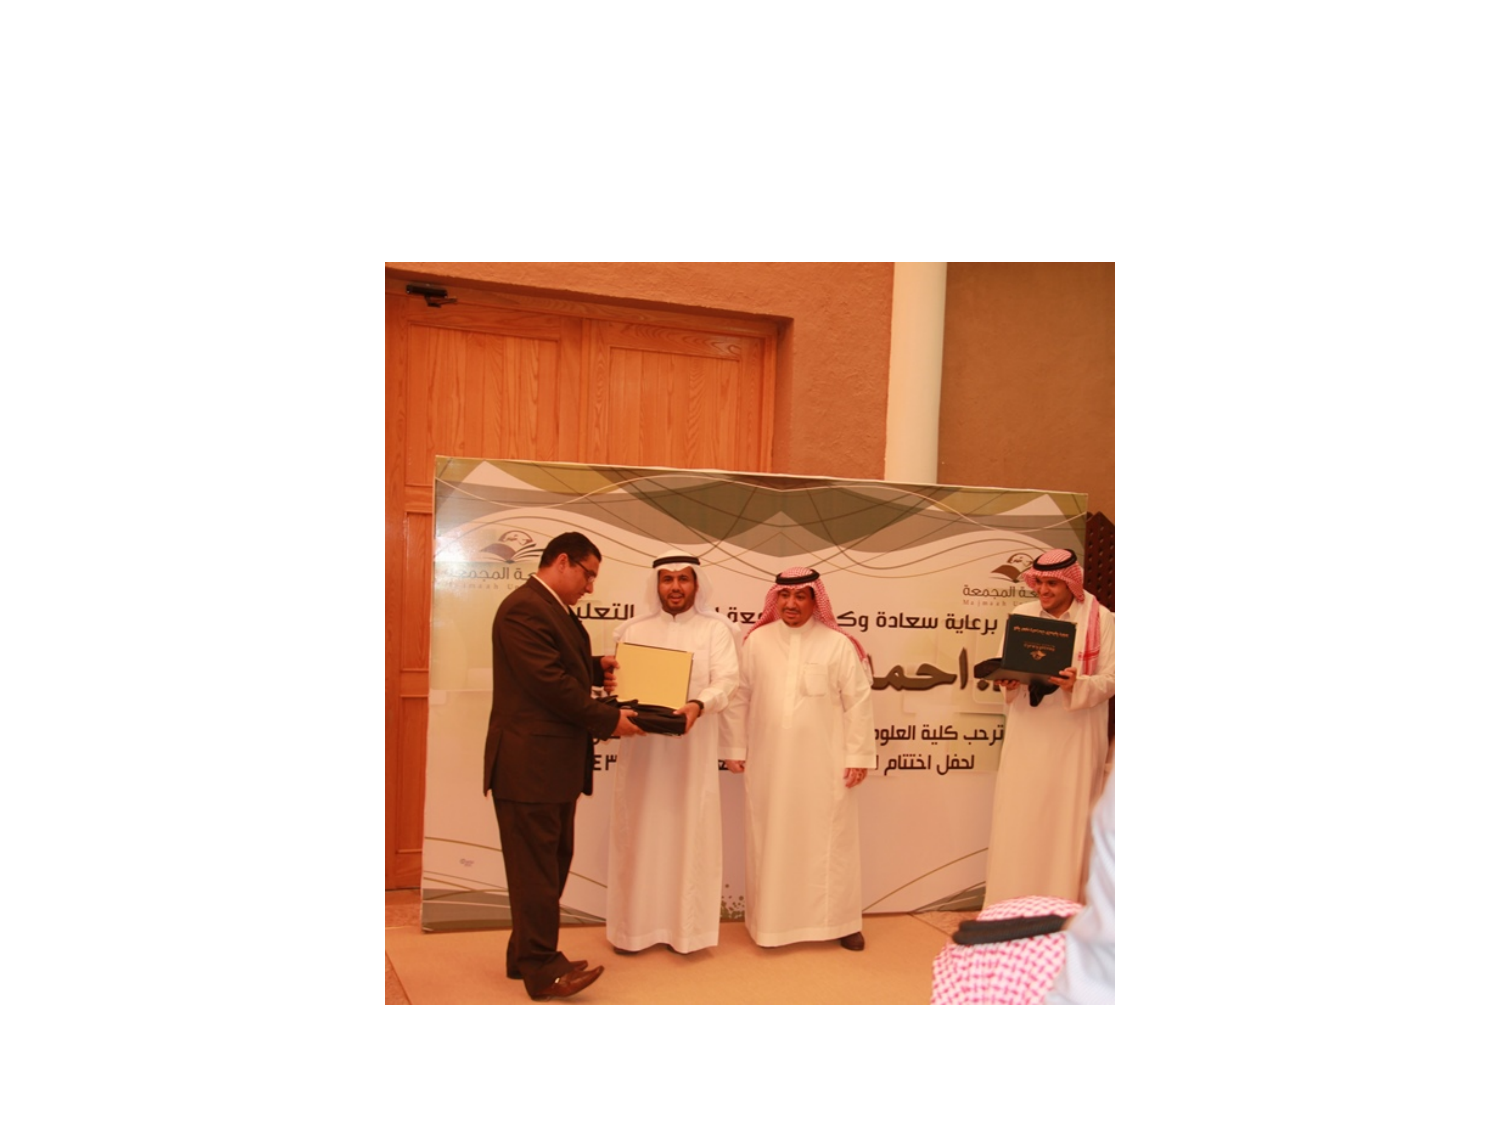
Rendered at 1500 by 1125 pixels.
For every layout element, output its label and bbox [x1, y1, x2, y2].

list [385, 262, 1115, 1006]
